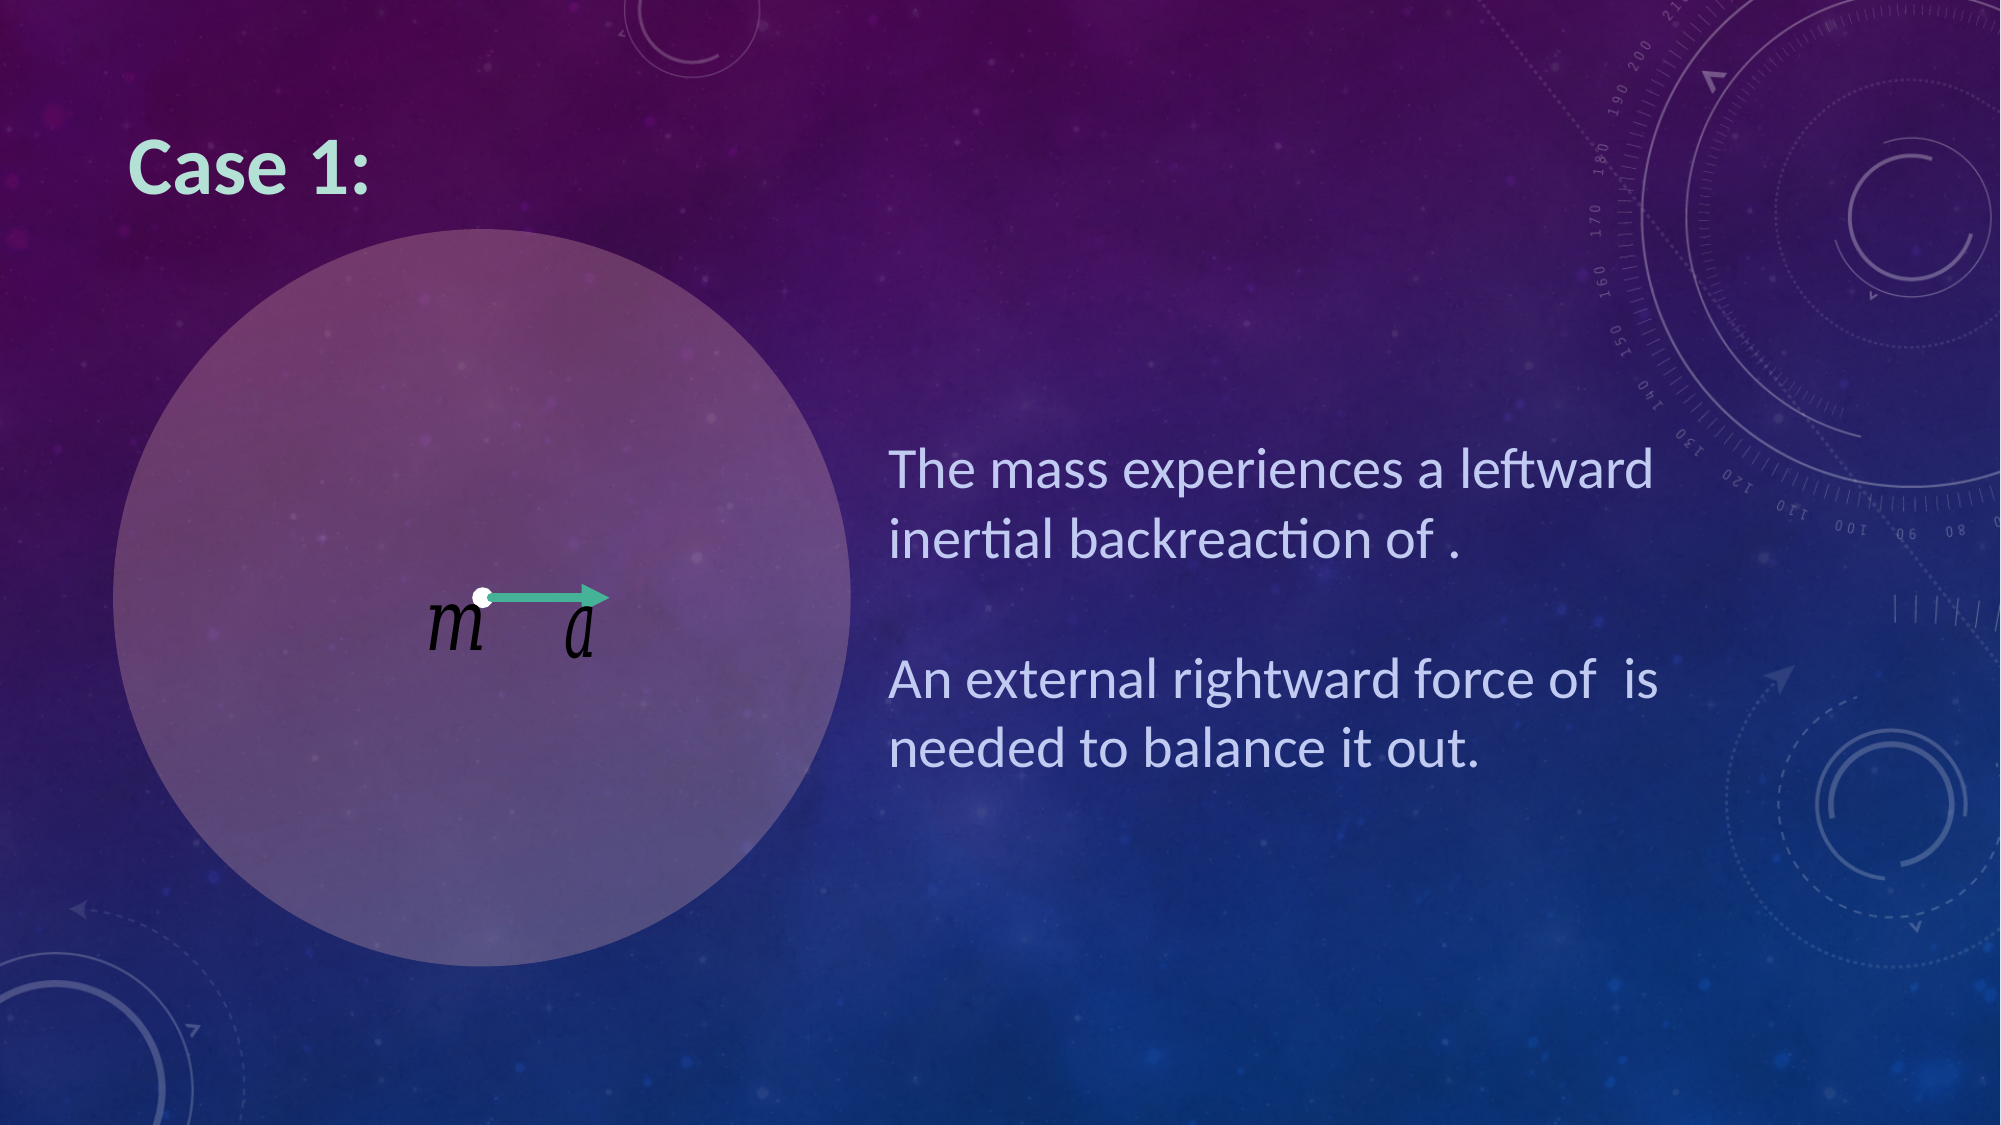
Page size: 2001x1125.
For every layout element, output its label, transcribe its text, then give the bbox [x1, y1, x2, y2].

text_box [111, 227, 853, 969]
text_box [472, 587, 492, 609]
text_box Case 1: [113, 104, 1556, 219]
picture [0, 0, 2001, 1125]
